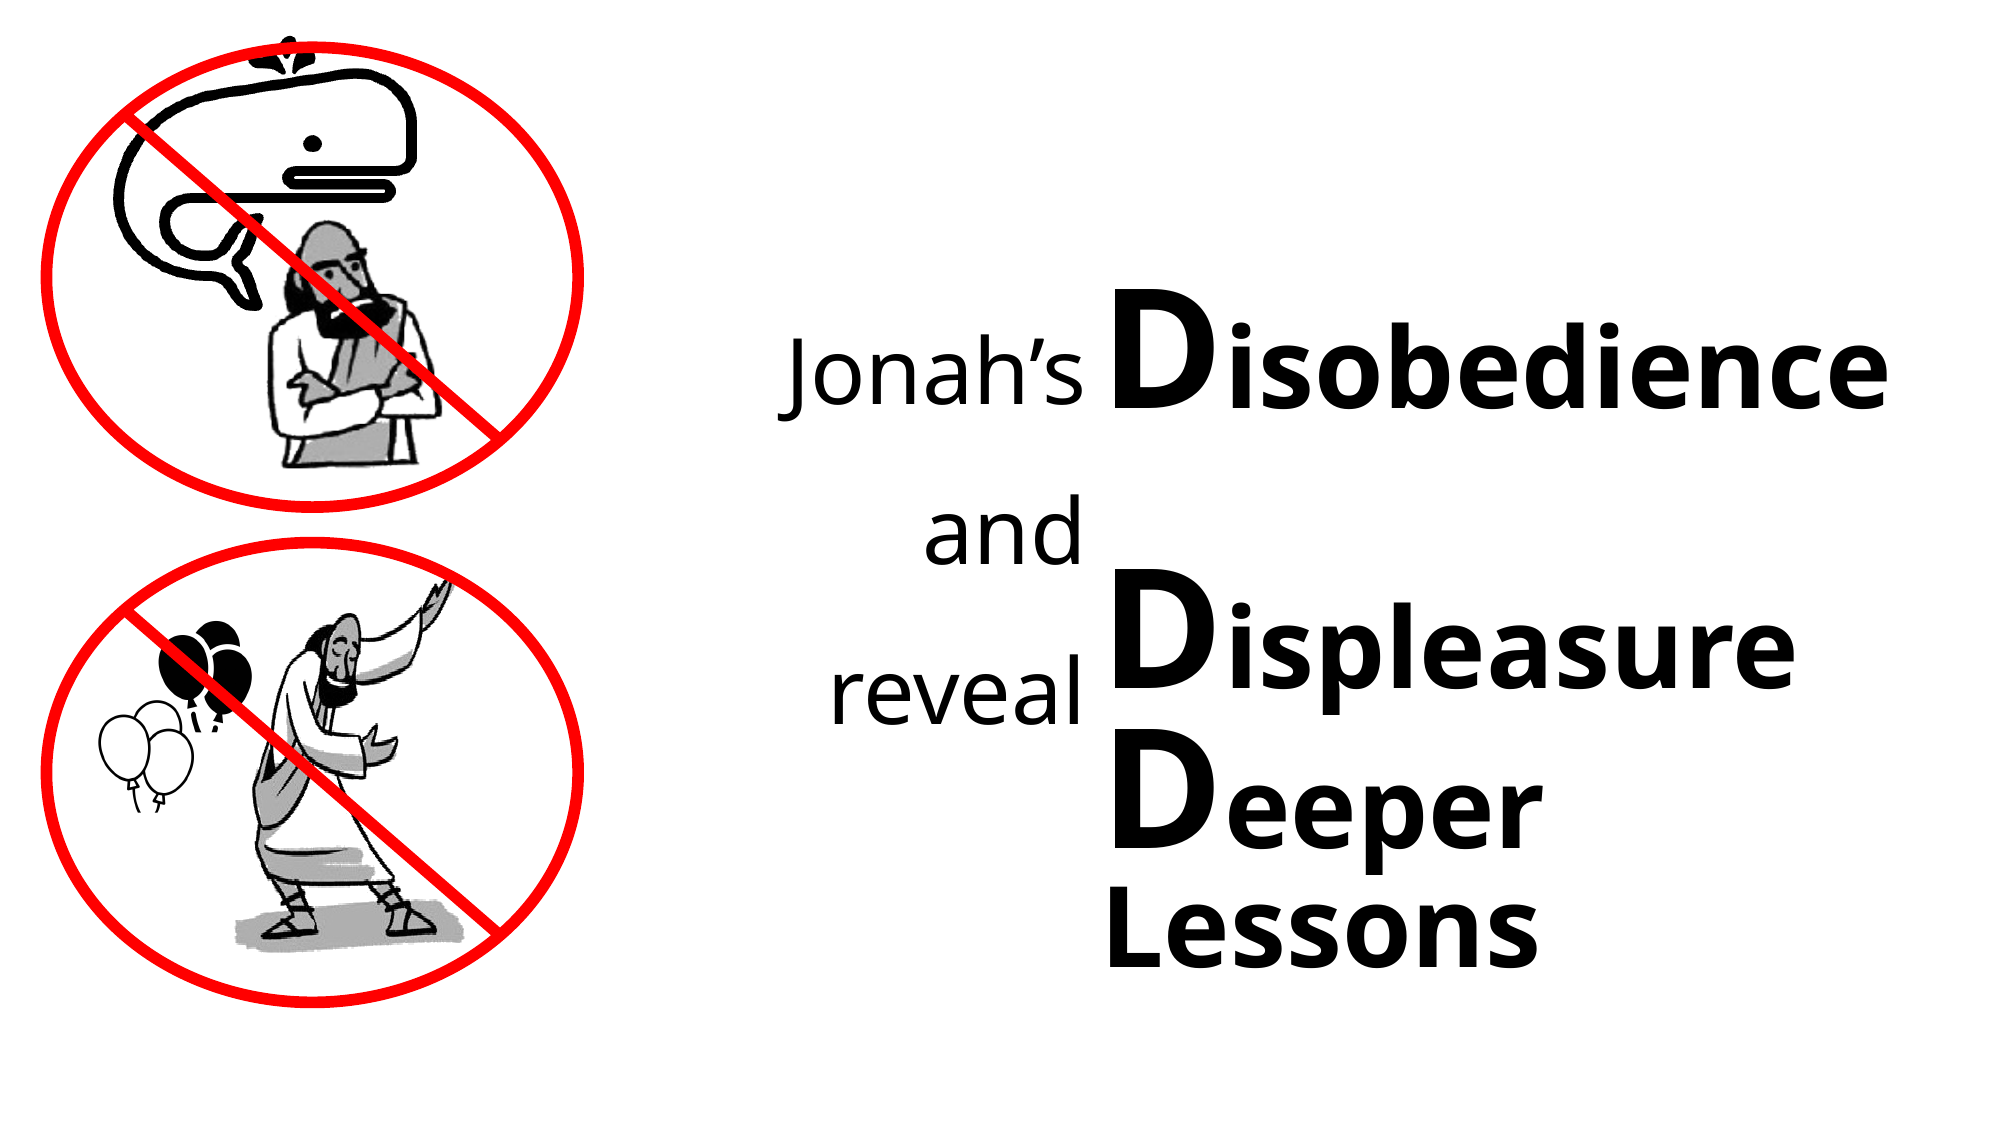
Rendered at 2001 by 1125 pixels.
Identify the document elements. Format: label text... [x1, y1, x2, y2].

text_box Disobedience Displeasure Deeper Lessons [1085, 273, 1940, 996]
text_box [84, 8, 452, 474]
text_box [160, 73, 586, 514]
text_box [84, 611, 267, 822]
text_box Jonah’s and reveal [626, 269, 1102, 764]
text_box [39, 147, 84, 407]
text_box [39, 583, 586, 1010]
picture [207, 562, 476, 955]
text_box [112, 535, 438, 611]
